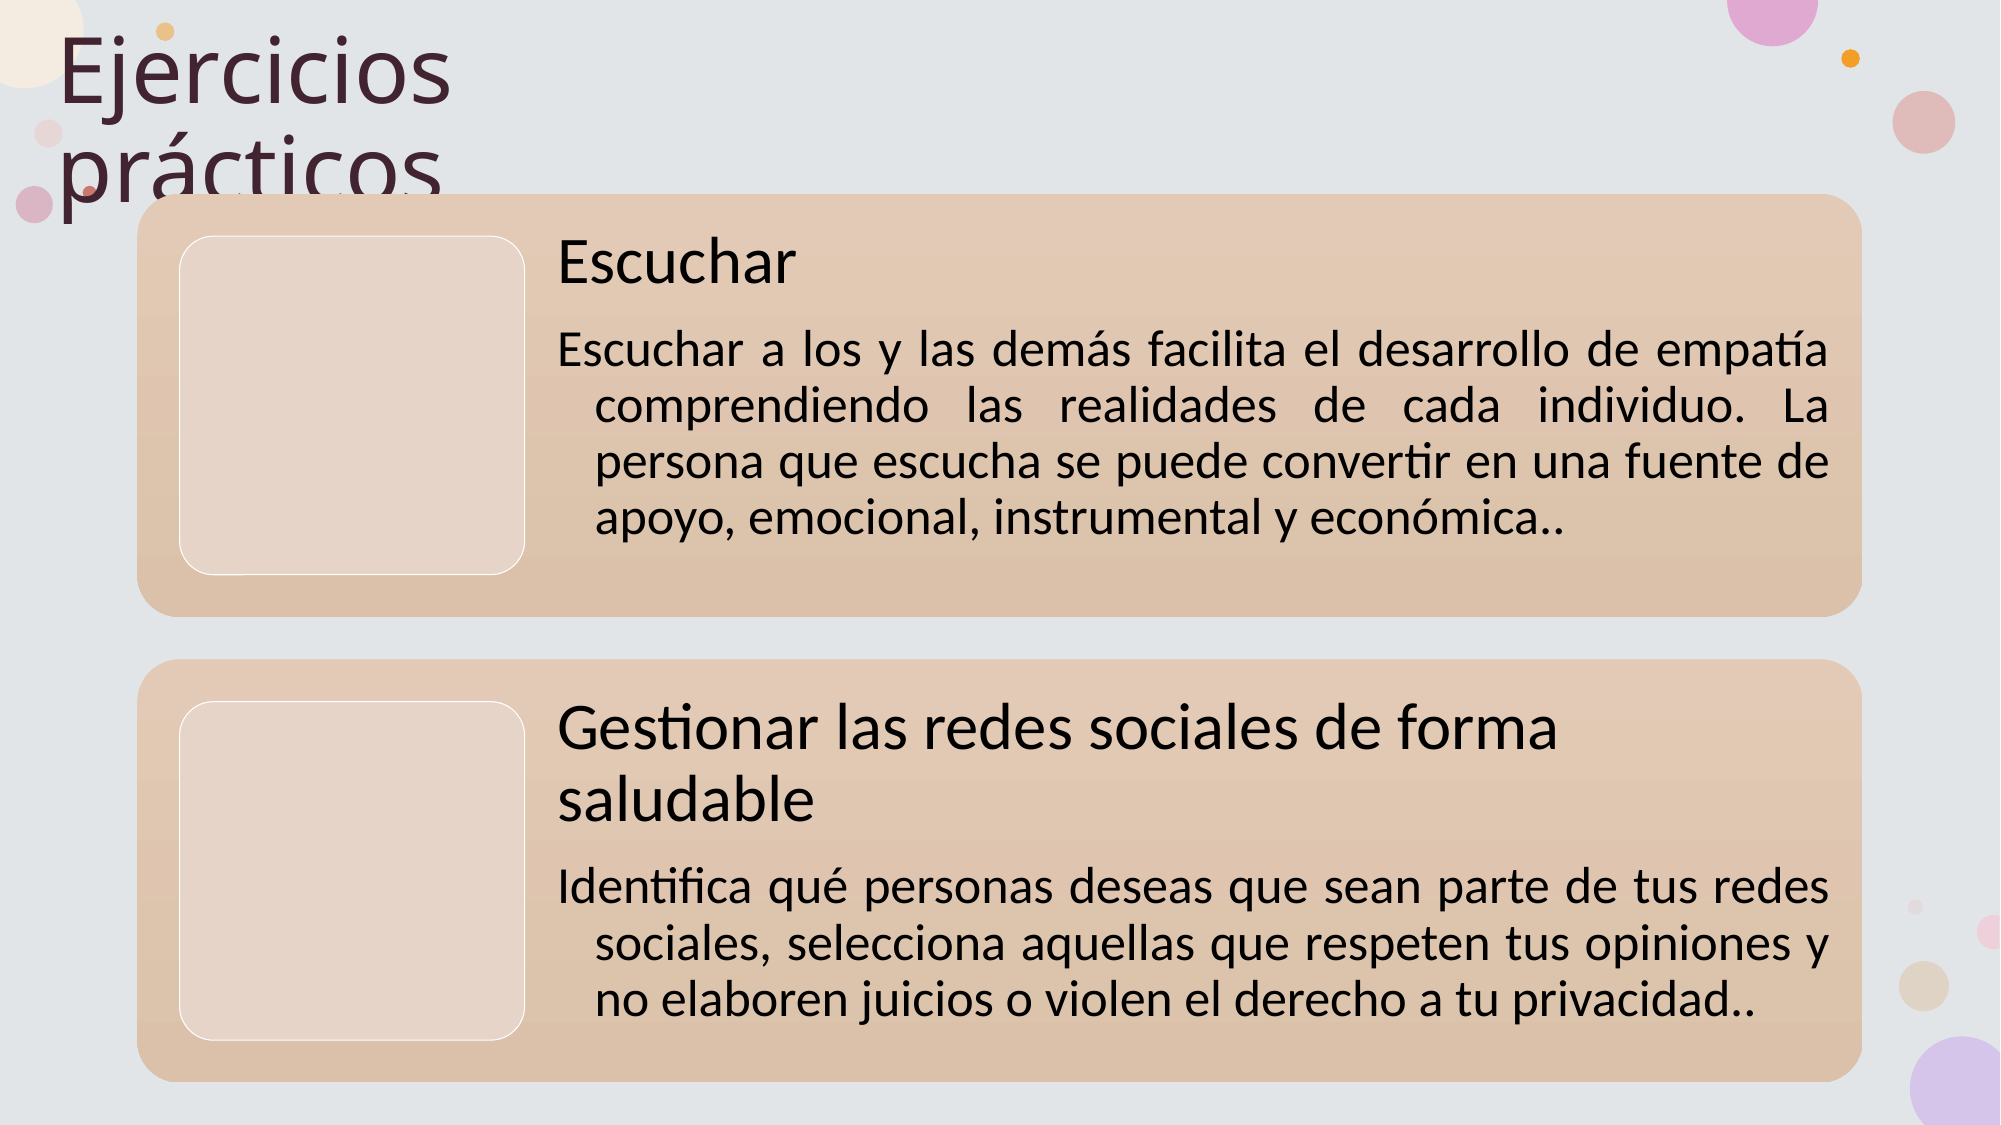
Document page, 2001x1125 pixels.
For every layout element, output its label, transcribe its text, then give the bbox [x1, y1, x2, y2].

title Ejercicios prácticos [41, 0, 798, 546]
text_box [137, 193, 1863, 1083]
